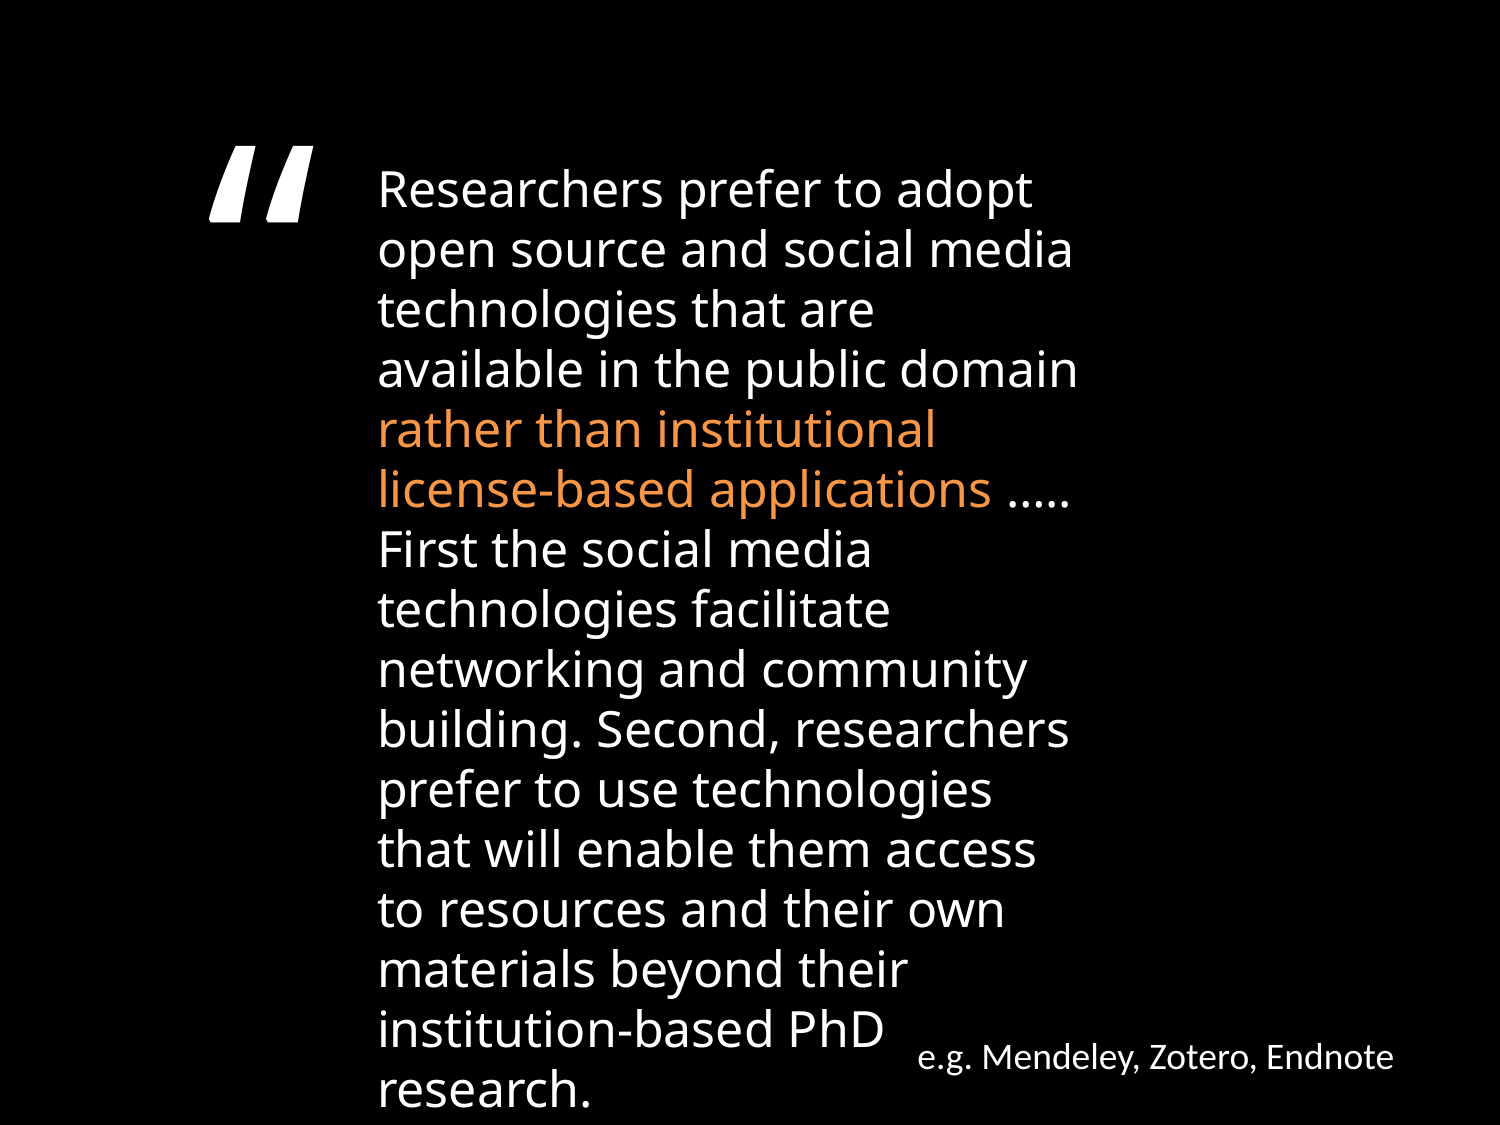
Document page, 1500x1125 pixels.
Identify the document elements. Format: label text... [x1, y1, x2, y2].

text_box Researchers prefer to adopt open source and social media technologies that are available in the public domain rather than institutional license-based applications ….. First the social media technologies facilitate networking and community building. Second, researchers prefer to use technologies that will enable them access to resources and their own materials beyond their institution-based PhD research. [362, 149, 1100, 1125]
text_box e.g. Mendeley, Zotero, Endnote [902, 1024, 1410, 1085]
text_box “ [191, 49, 334, 440]
